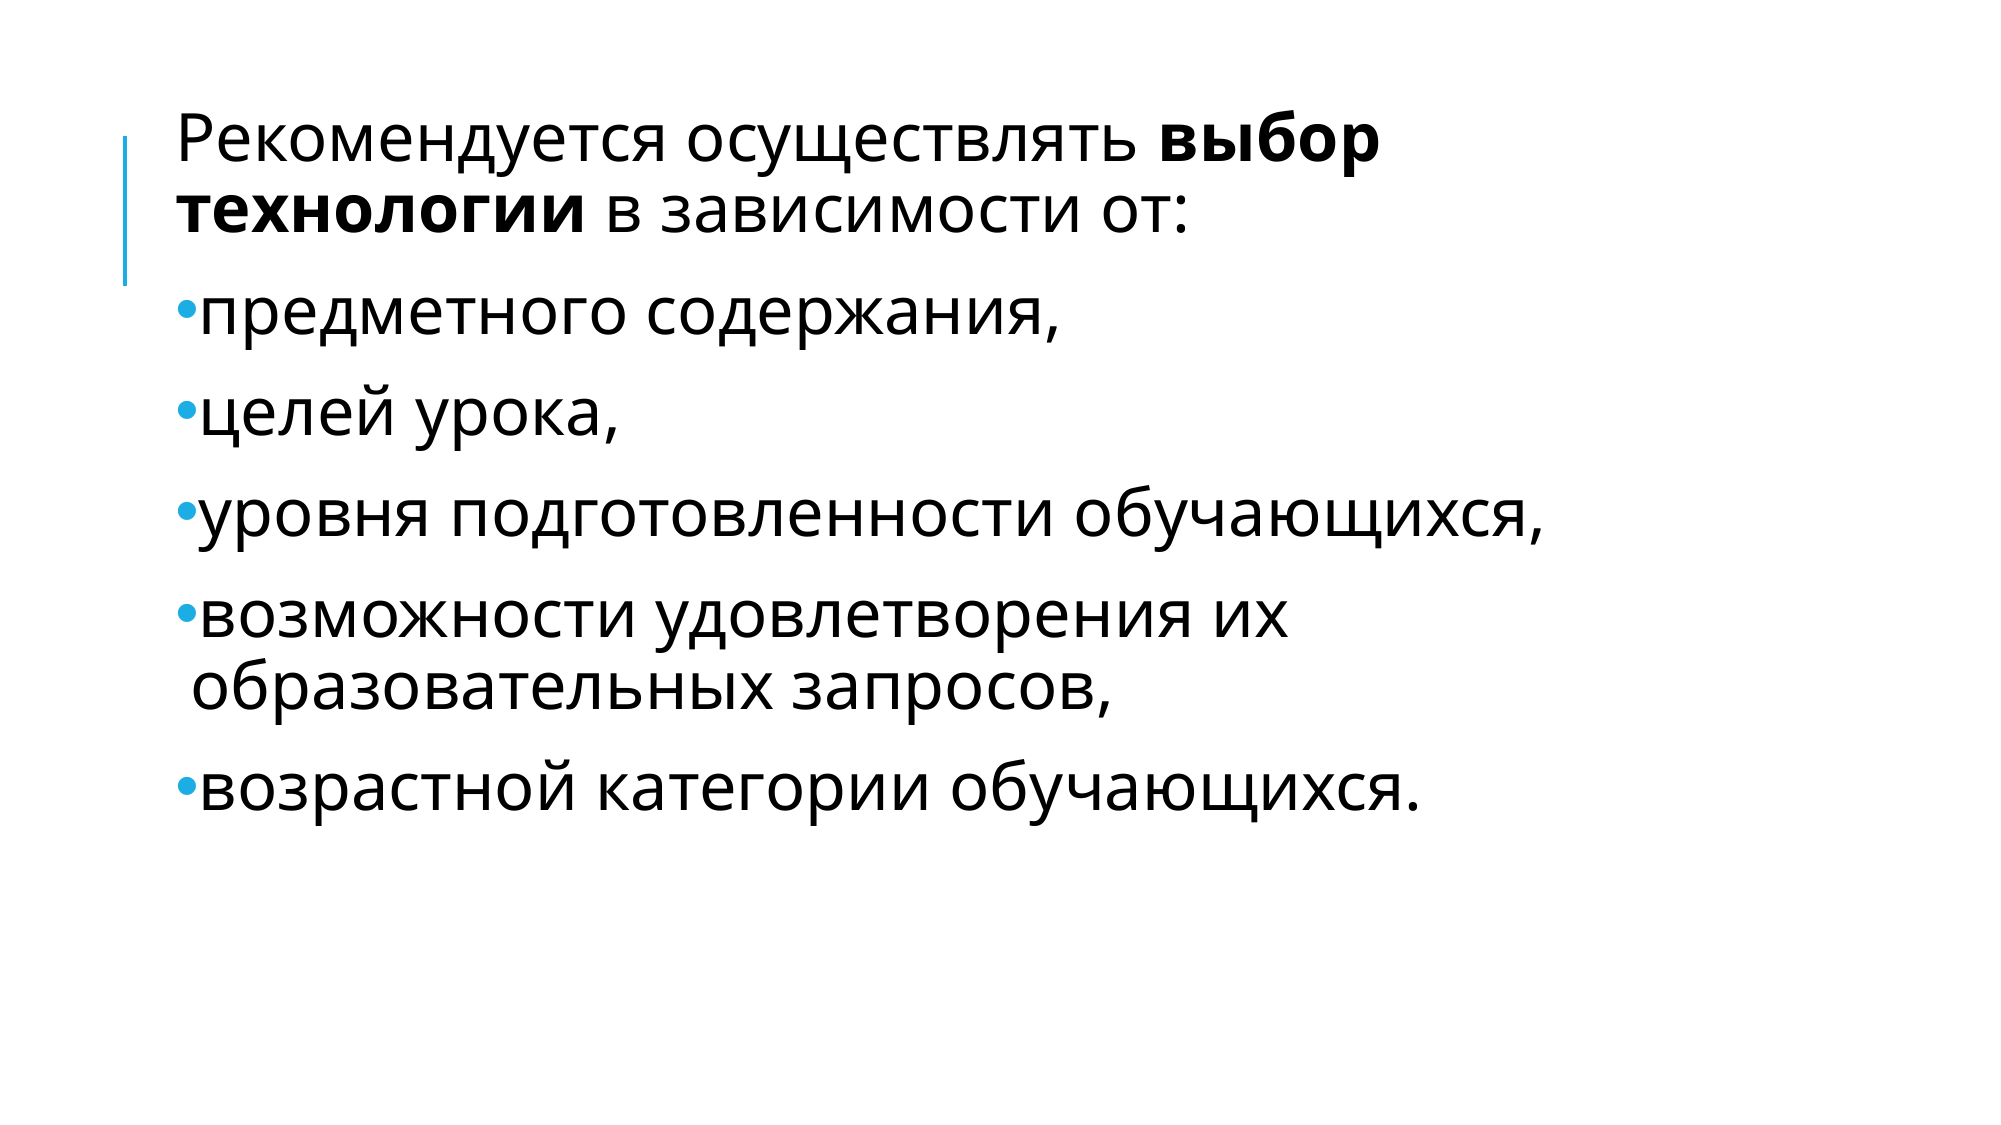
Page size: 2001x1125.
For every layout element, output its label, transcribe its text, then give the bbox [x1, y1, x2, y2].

list Рекомендуется осуществлять выбор технологии в зависимости от: предметного содержания, целей урока, уровня подготовленности обучающихся, возможности удовлетворения их образовательных запросов, возрастной категории обучающихся. [168, 96, 1763, 1035]
